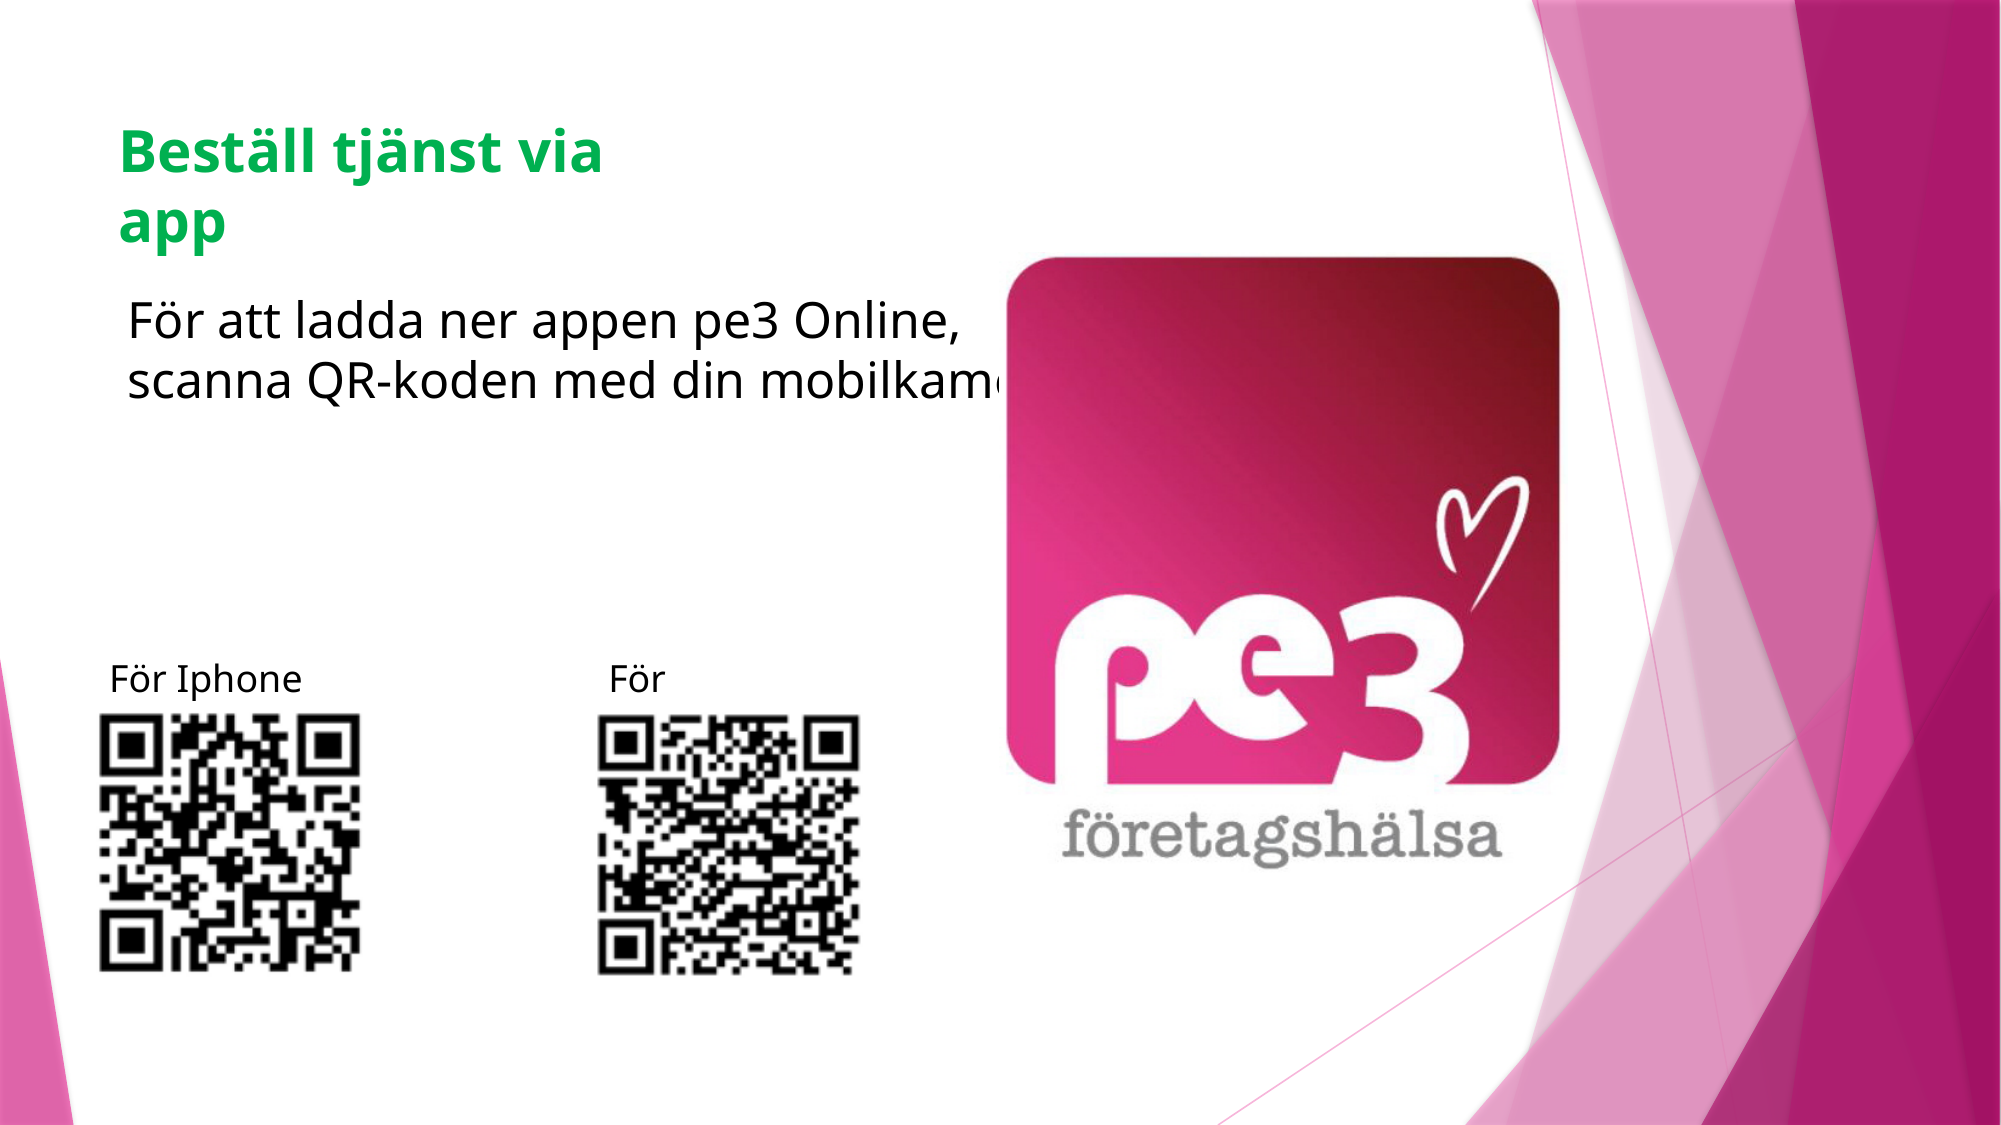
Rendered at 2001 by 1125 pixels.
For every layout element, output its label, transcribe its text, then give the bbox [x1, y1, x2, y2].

text_box För Android [593, 647, 802, 707]
picture [594, 707, 869, 987]
text_box För att ladda ner appen pe3 Online, scanna QR-koden med din mobilkamera. [113, 280, 994, 416]
picture [999, 251, 1568, 874]
text_box För Iphone [94, 647, 425, 707]
text_box Beställ tjänst via app [103, 106, 683, 262]
picture [93, 702, 380, 987]
